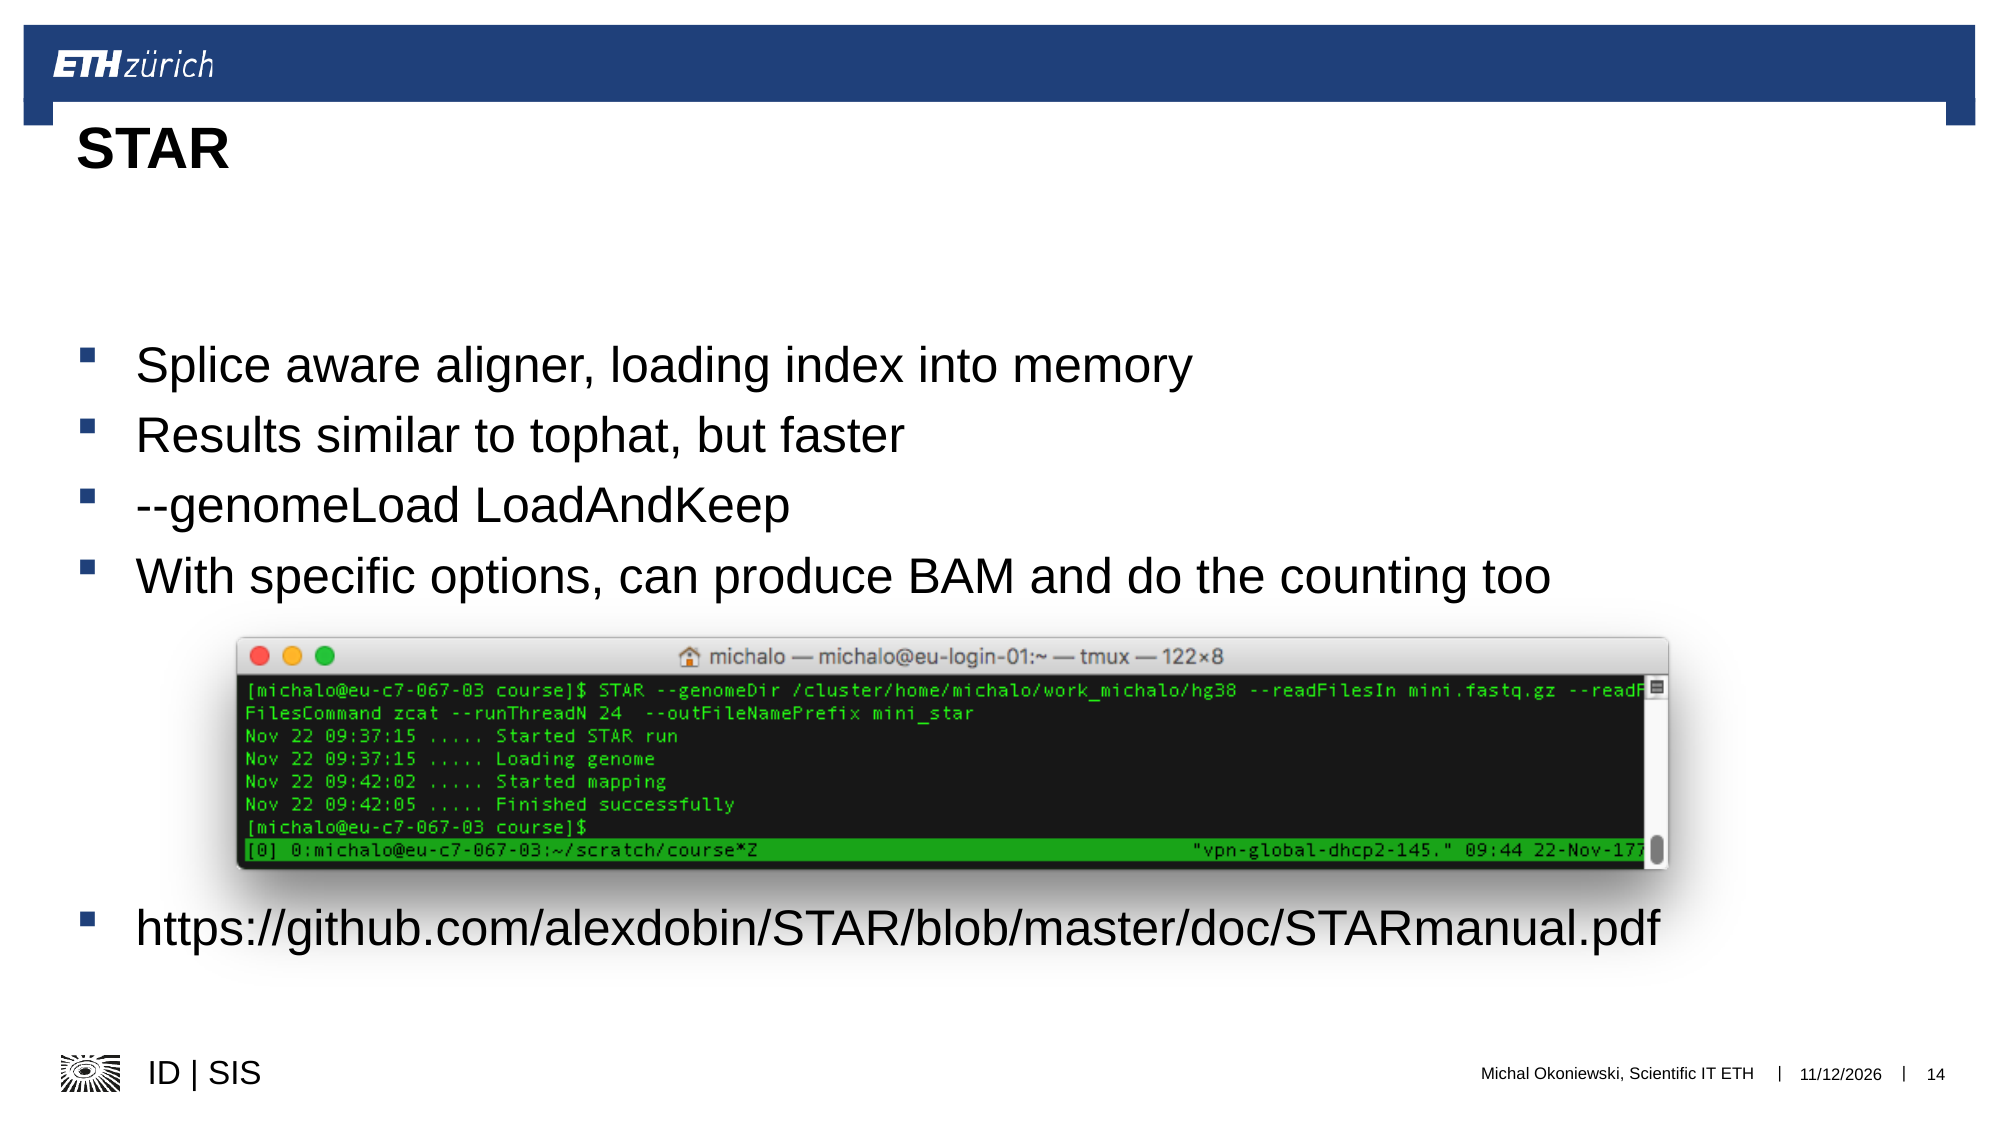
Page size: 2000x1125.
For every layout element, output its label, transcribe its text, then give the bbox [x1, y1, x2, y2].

title STAR [53, 101, 1946, 262]
picture [61, 1055, 120, 1092]
list Splice aware aligner, loading index into memory Results similar to tophat, but faster --genomeLoad LoadAndKeep With specific options, can produce BAM and do the counting too https://github.com/alexdobin/STAR/blob/master/doc/STARmanual.pdf [53, 332, 1946, 1023]
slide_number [1790, 1034, 1892, 1112]
slide_number 14 [1906, 1034, 1966, 1112]
footer Michal Okoniewski, Scientific IT ETH [999, 1034, 1760, 1111]
picture [146, 585, 1760, 1000]
